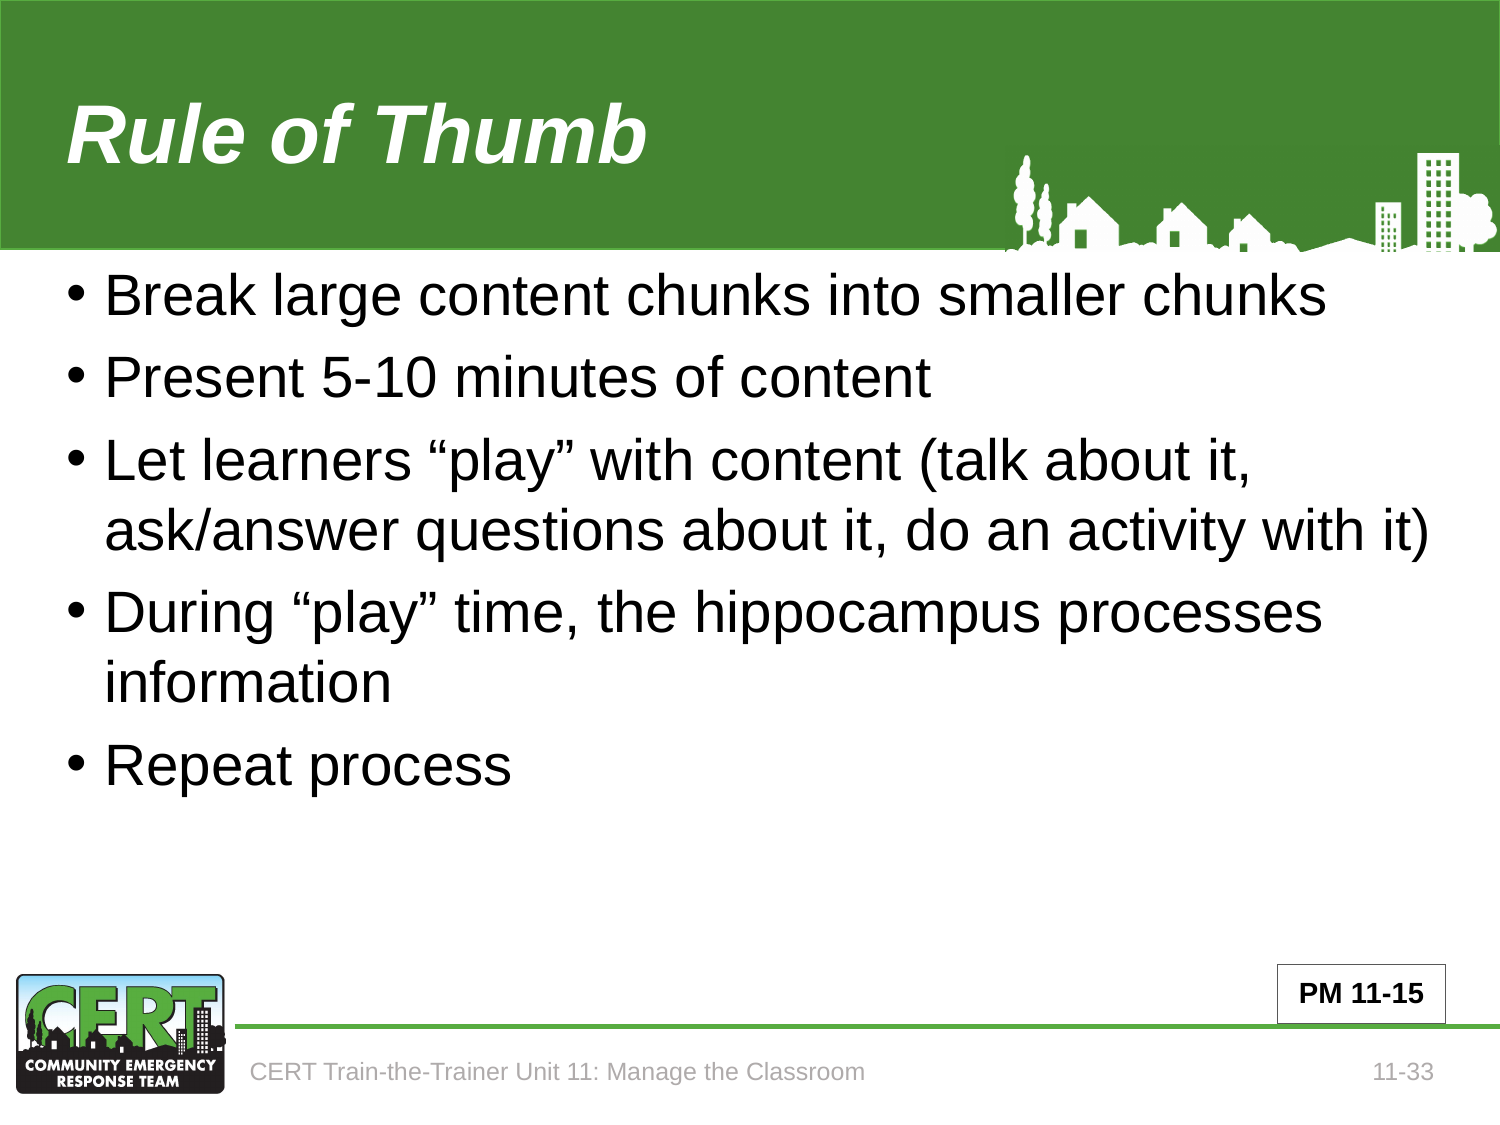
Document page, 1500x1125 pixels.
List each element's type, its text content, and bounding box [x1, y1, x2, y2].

title Rule of Thumb [51, 52, 1005, 220]
list Break large content chunks into smaller chunks Present 5-10 minutes of content Let learners “play” with content (talk about it, ask/answer questions about it, do an activity with it) During “play” time, the hippocampus processes information Repeat process [51, 249, 1449, 1034]
picture [1005, 145, 1500, 252]
picture [15, 973, 226, 1094]
list PM 11-15 [1277, 964, 1446, 1024]
list 11-33 [1153, 1047, 1450, 1098]
list CERT Train-the-Trainer Unit 11: Manage the Classroom [234, 1047, 963, 1098]
